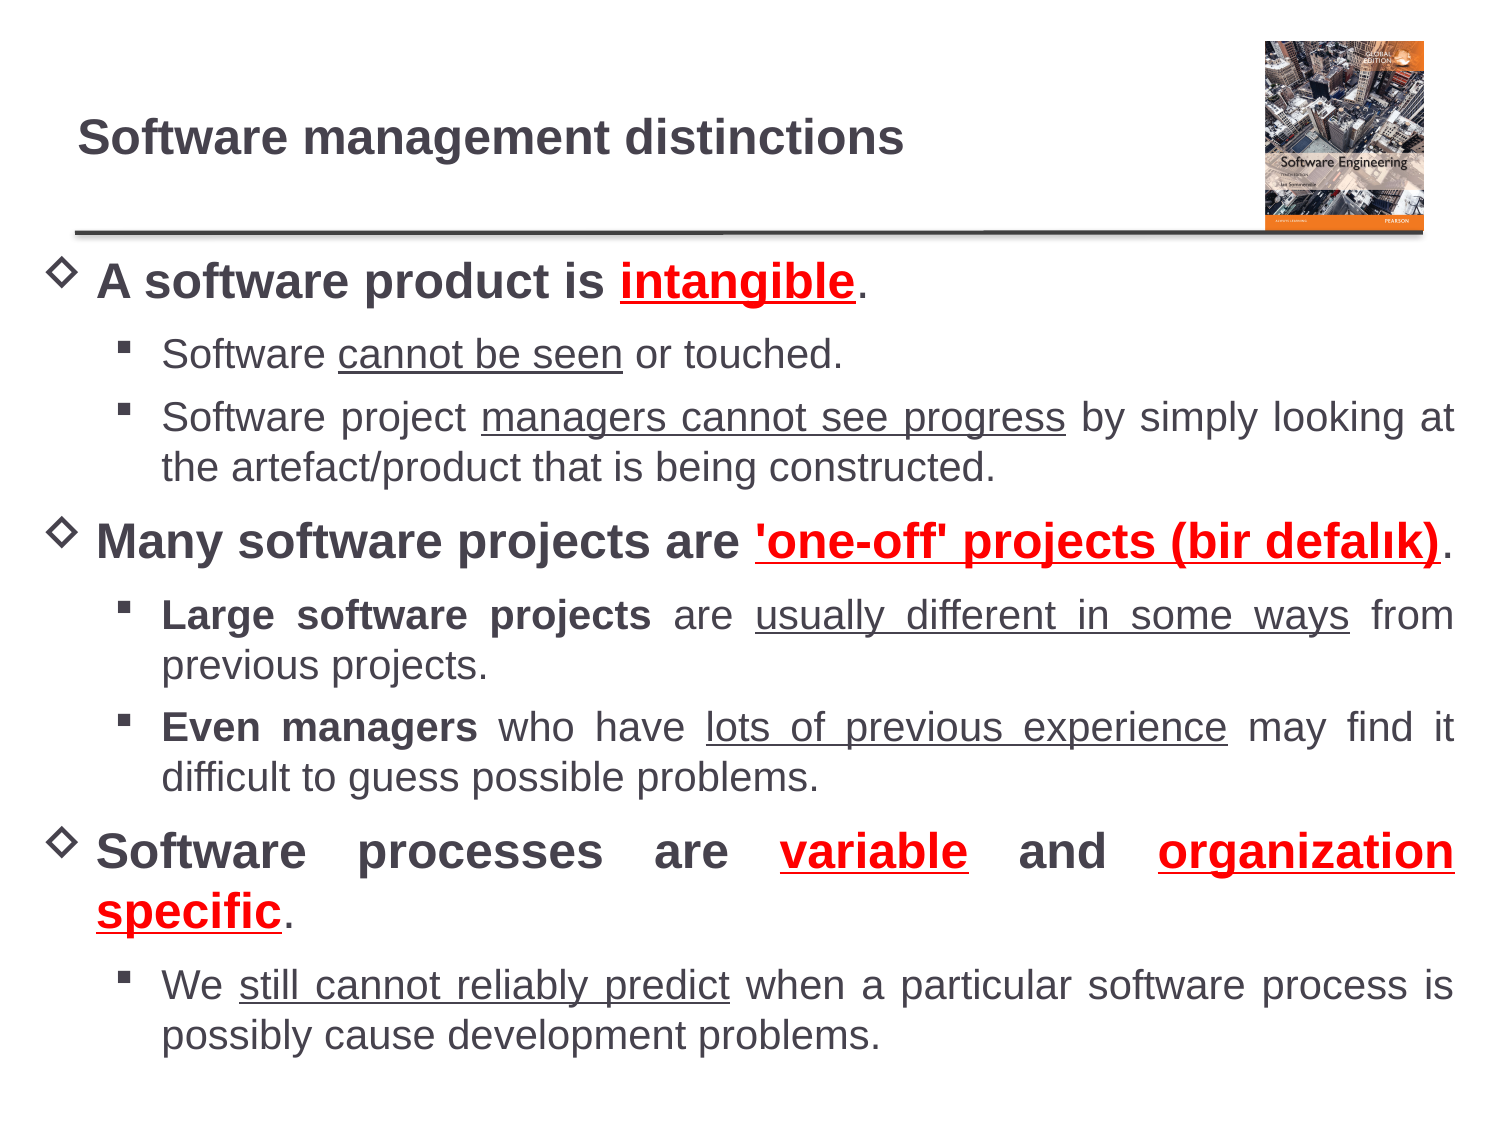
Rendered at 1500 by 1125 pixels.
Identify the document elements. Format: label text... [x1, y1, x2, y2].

list A software product is intangible. Software cannot be seen or touched. Software project managers cannot see progress by simply looking at the artefact/product that is being constructed. Many software projects are 'one-off' projects (bir defalık). Large software projects are usually different in some ways from previous projects. Even managers who have lots of previous experience may find it difficult to guess possible problems. Software processes are variable and organization specific. We still cannot reliably predict when a particular software process is possibly cause development problems. [24, 241, 1470, 1104]
picture [1265, 226, 1424, 231]
title Software management distinctions [62, 42, 1454, 226]
